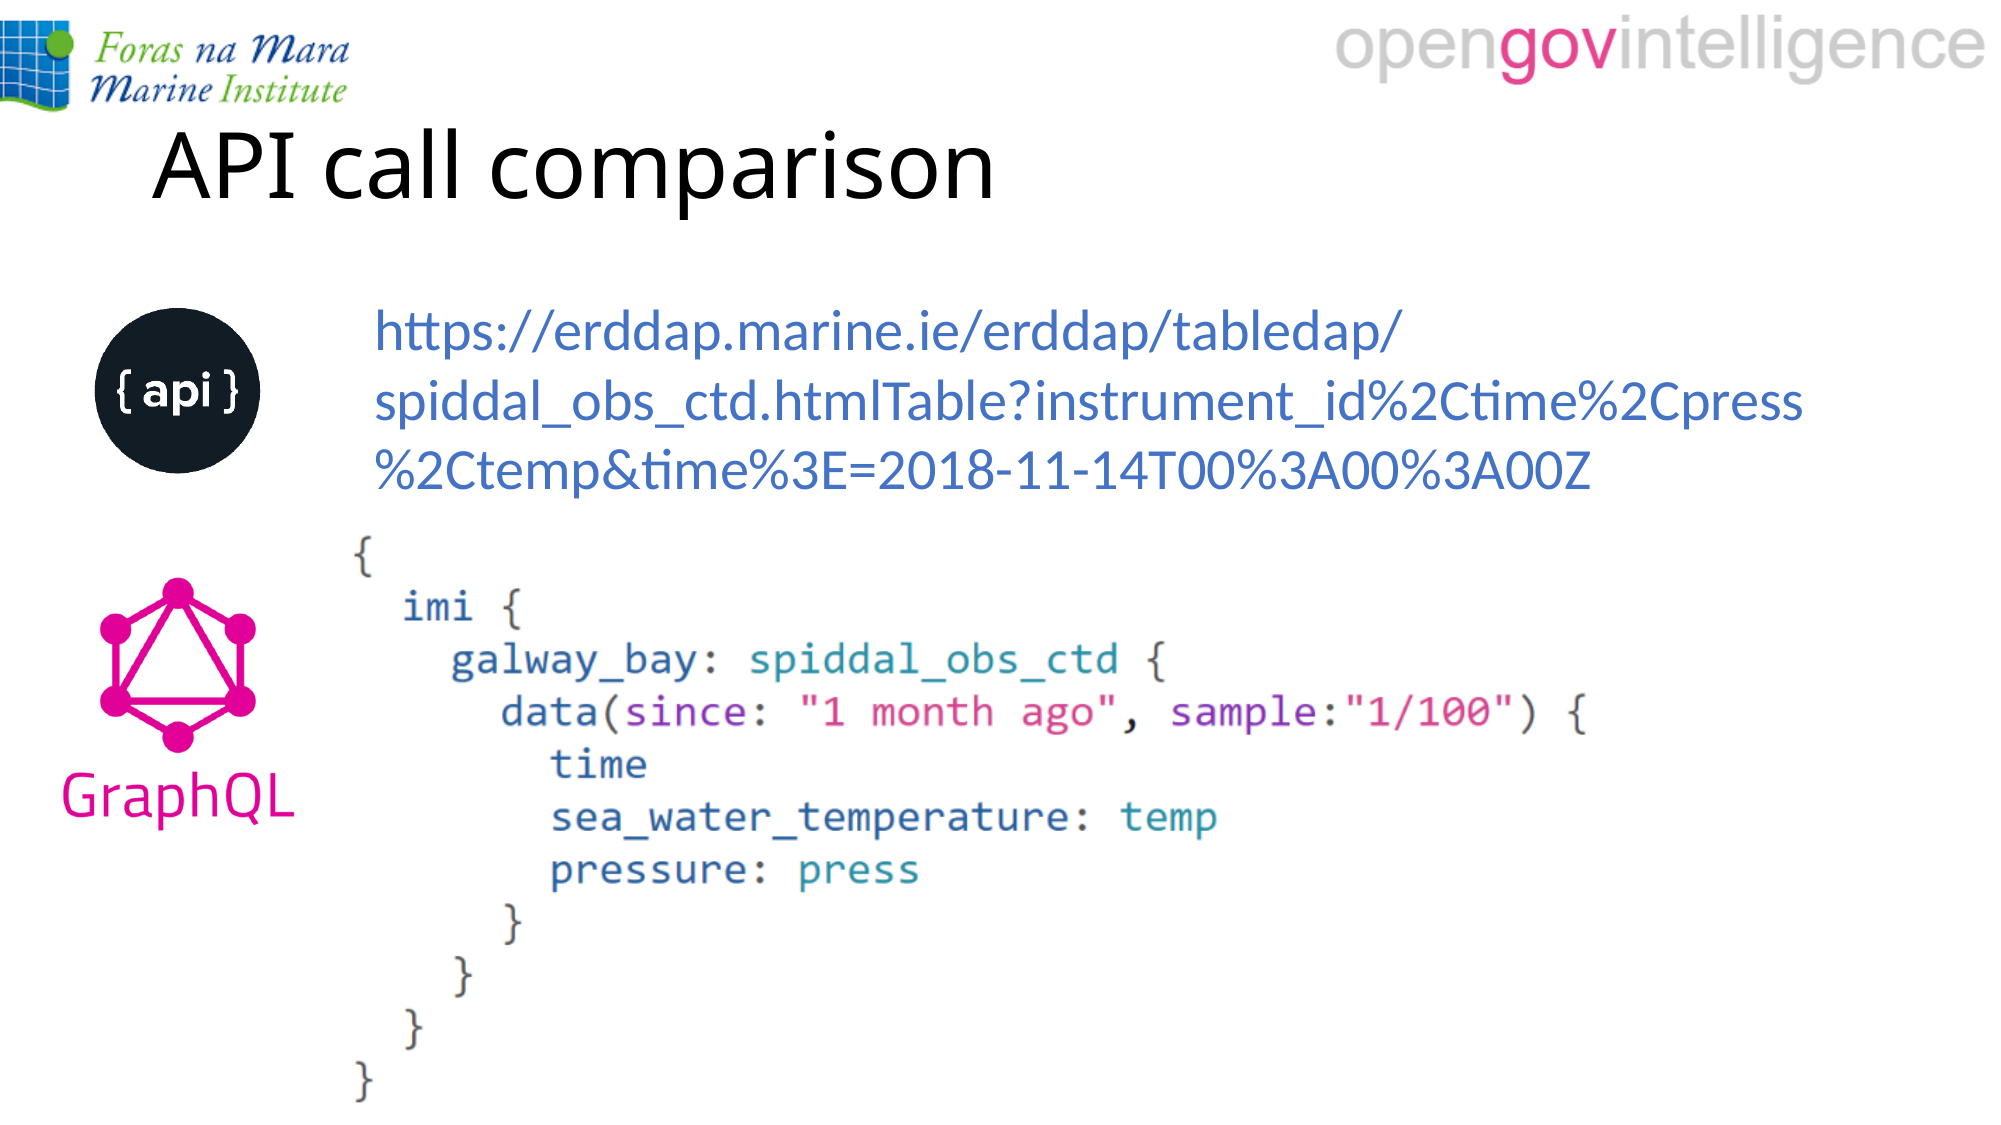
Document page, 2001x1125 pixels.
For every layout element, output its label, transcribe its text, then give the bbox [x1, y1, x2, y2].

title API call comparison [137, 59, 1863, 278]
picture [1331, 9, 2000, 94]
picture [64, 277, 291, 504]
picture [0, 10, 360, 122]
picture [342, 526, 1618, 1122]
picture [47, 573, 308, 834]
text_box https://erddap.marine.ie/erddap/tabledap/spiddal_obs_ctd.htmlTable?instrument_id%2Ctime%2Cpress%2Ctemp&time%3E=2018-11-14T00%3A00%3A00Z [359, 284, 1843, 509]
